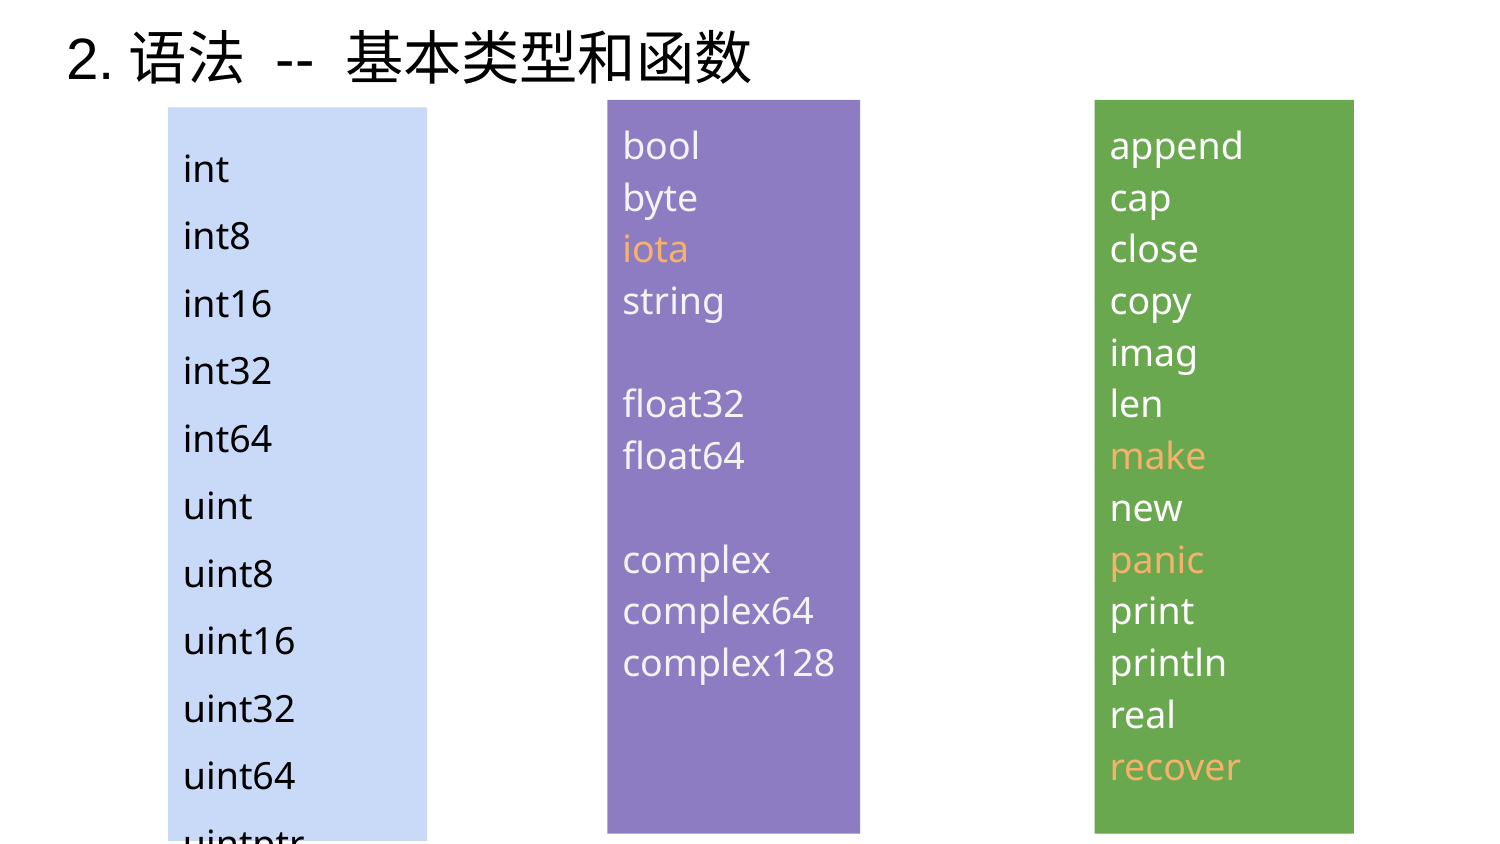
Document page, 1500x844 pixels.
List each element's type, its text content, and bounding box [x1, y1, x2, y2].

text_box append cap close copy imag len make new panic print println real recover [1094, 99, 1354, 834]
title 2.语法 -- 基本类型和函数 [51, 6, 1449, 101]
text_box int int8 int16 int32 int64 uint uint8 uint16 uint32 uint64 uintptr [168, 107, 428, 841]
text_box bool byte iota string float32 float64 complex complex64 complex128 [607, 99, 861, 834]
